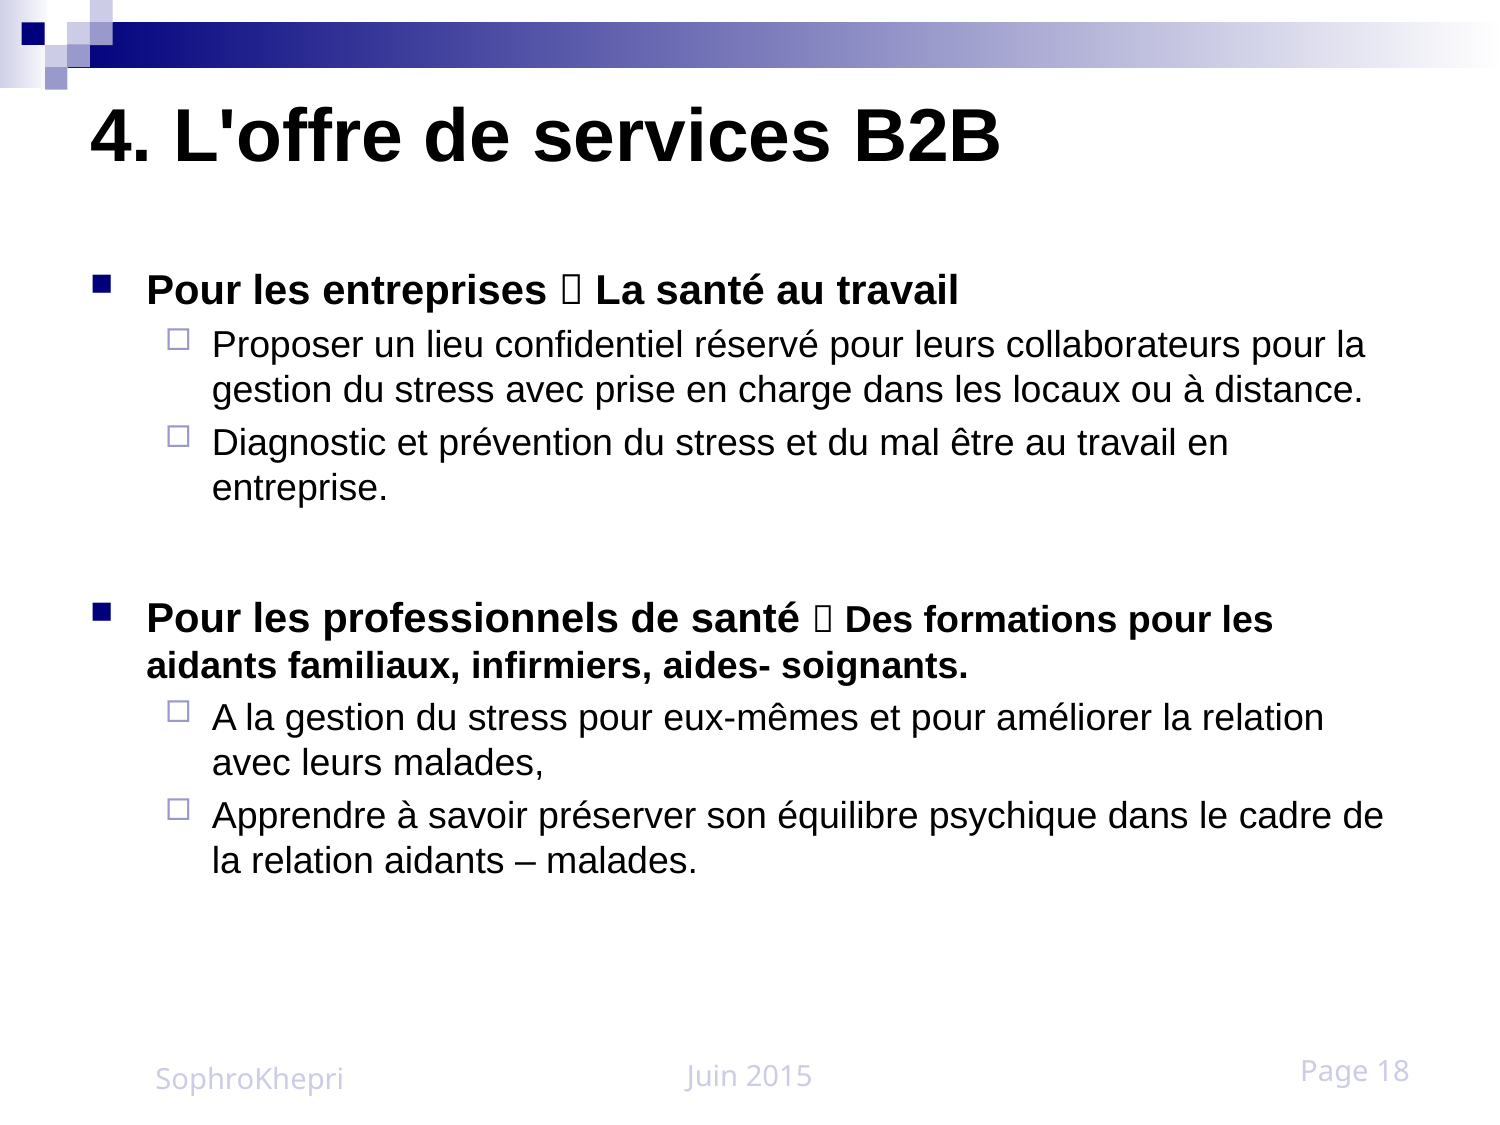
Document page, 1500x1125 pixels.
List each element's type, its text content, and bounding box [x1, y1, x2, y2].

footer Juin 2015 [512, 1025, 988, 1100]
slide_number SophroKhepri [75, 1024, 425, 1103]
list Pour les entreprises  La santé au travail Proposer un lieu confidentiel réservé pour leurs collaborateurs pour la gestion du stress avec prise en charge dans les locaux ou à distance. Diagnostic et prévention du stress et du mal être au travail en entreprise. Pour les professionnels de santé  Des formations pour les aidants familiaux, infirmiers, aides- soignants. A la gestion du stress pour eux-mêmes et pour améliorer la relation avec leurs malades, Apprendre à savoir préserver son équilibre psychique dans le cadre de la relation aidants – malades. [75, 255, 1425, 893]
slide_number Page 18 [1074, 1025, 1425, 1100]
title 4. L'offre de services B2B [75, 19, 1425, 245]
